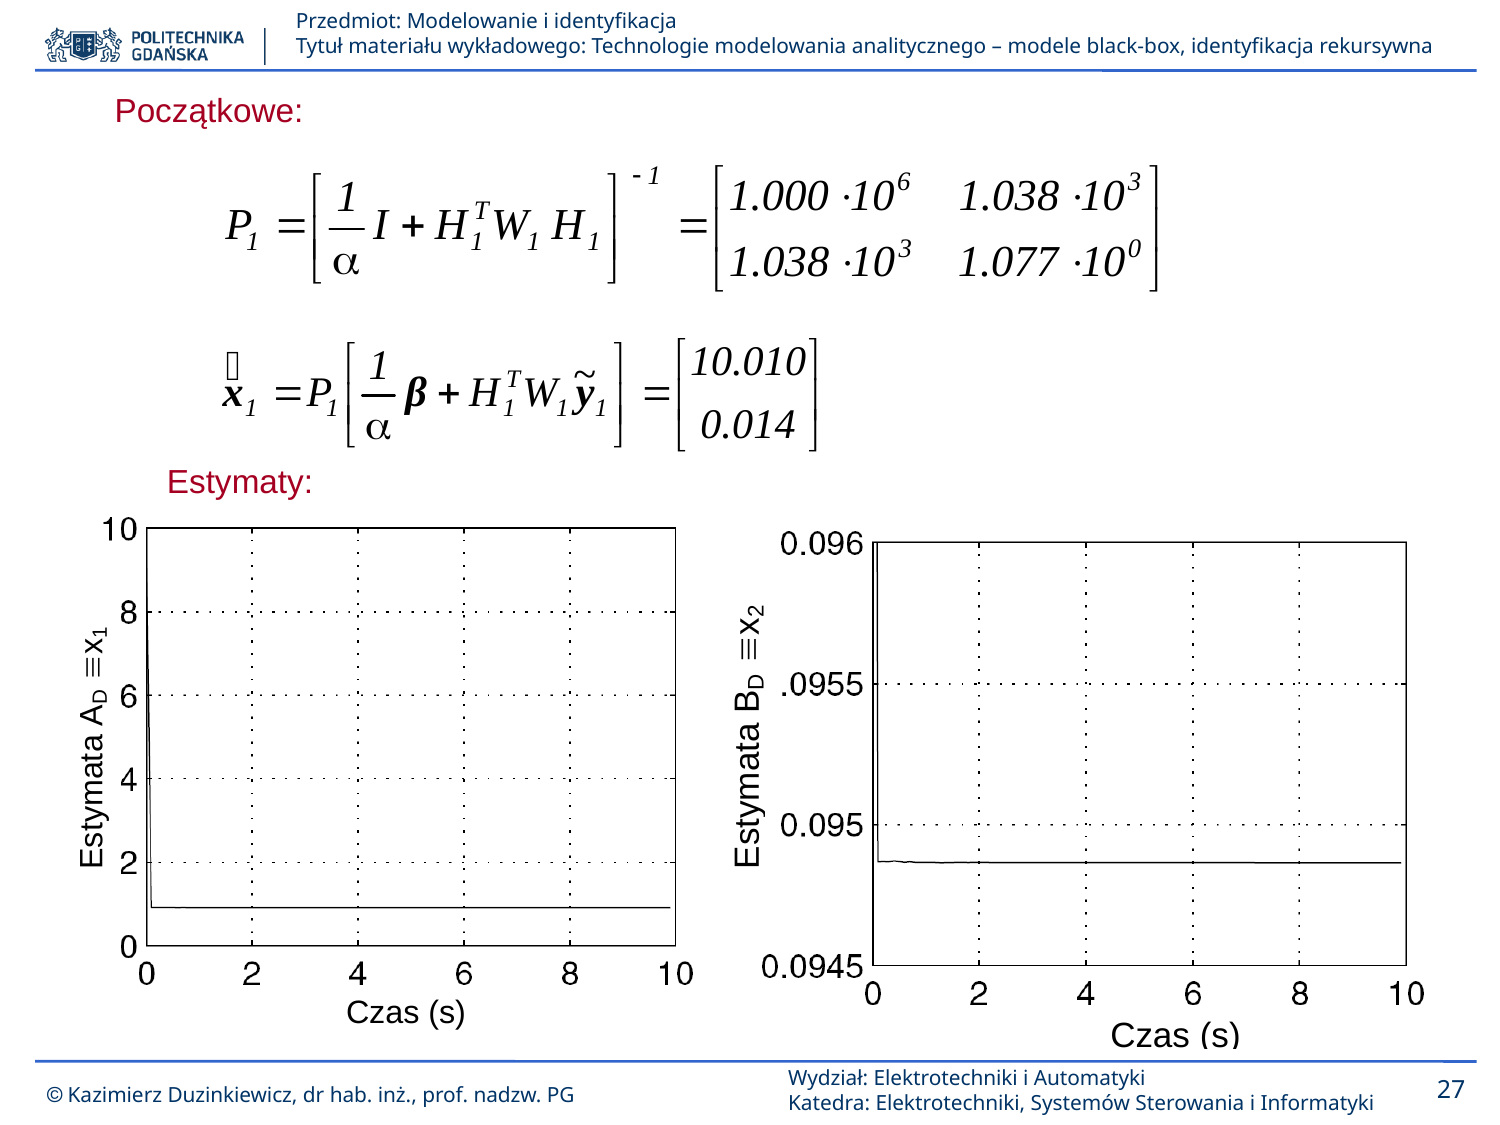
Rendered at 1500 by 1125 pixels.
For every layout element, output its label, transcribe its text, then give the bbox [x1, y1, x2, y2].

text_box Początkowe: [99, 81, 594, 137]
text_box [56, 508, 700, 1037]
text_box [705, 494, 1437, 1049]
text_box Estymaty: [152, 452, 646, 507]
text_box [211, 330, 836, 461]
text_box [215, 151, 1177, 303]
